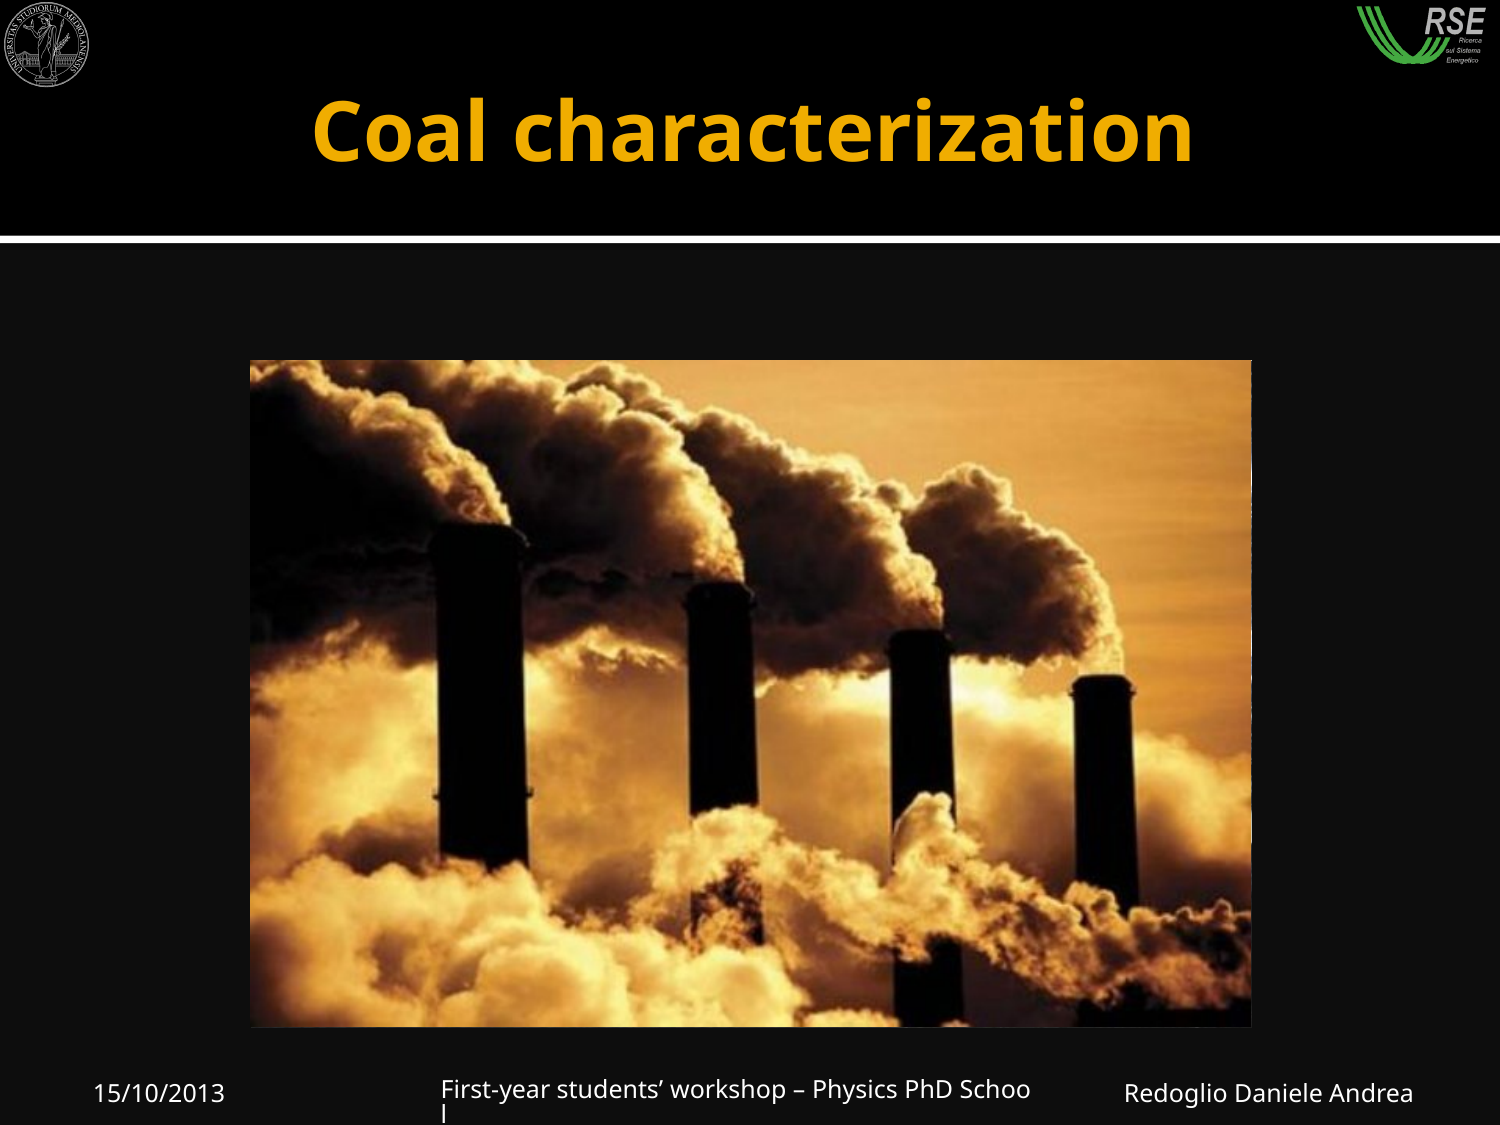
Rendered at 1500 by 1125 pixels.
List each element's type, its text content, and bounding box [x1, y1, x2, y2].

picture [0, 0, 93, 90]
picture [1346, 0, 1500, 68]
picture [250, 360, 1252, 1028]
slide_number Redoglio Daniele Andrea [1054, 1062, 1430, 1108]
footer First-year students’ workshop – Physics PhD School [433, 1062, 1042, 1108]
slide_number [75, 1062, 425, 1108]
title Coal characterization [41, 25, 1459, 231]
